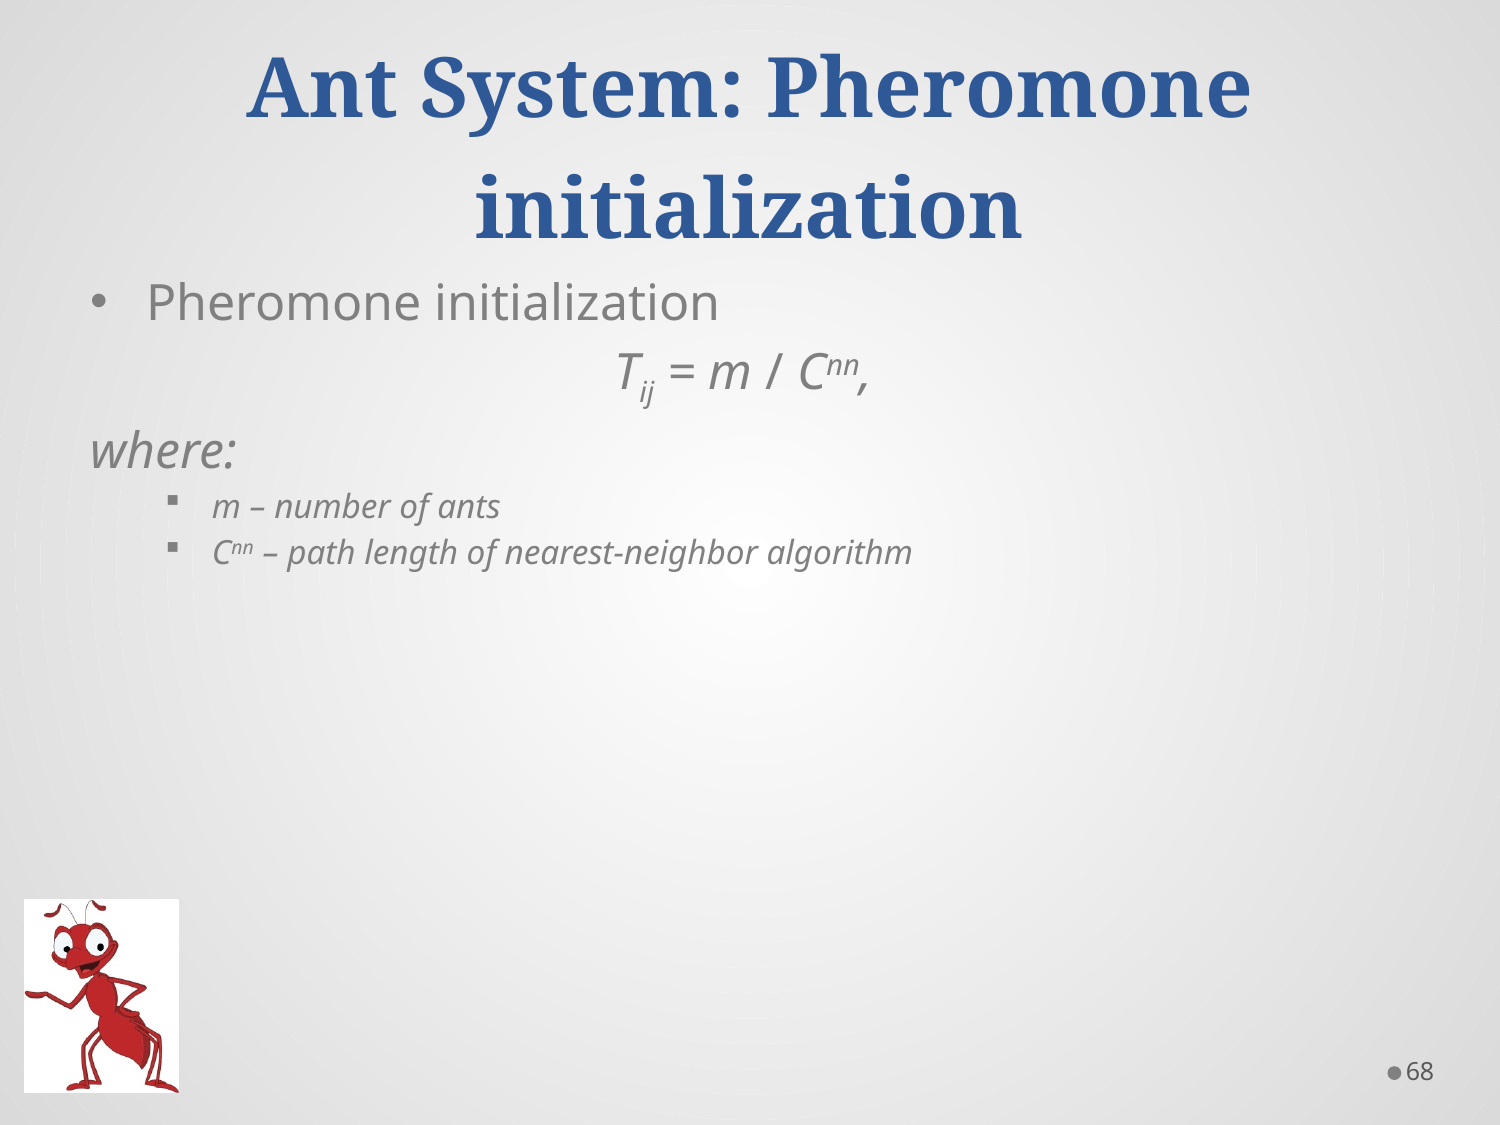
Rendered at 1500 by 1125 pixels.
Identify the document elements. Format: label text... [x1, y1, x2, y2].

picture [24, 899, 179, 1093]
slide_number 68 [1401, 1042, 1494, 1103]
list Pheromone initialization Τij = m / Cnn, where: m – number of ants Cnn – path length of nearest-neighbor algorithm [75, 262, 1425, 1005]
title Ant System: Pheromone initialization [75, 0, 1425, 262]
